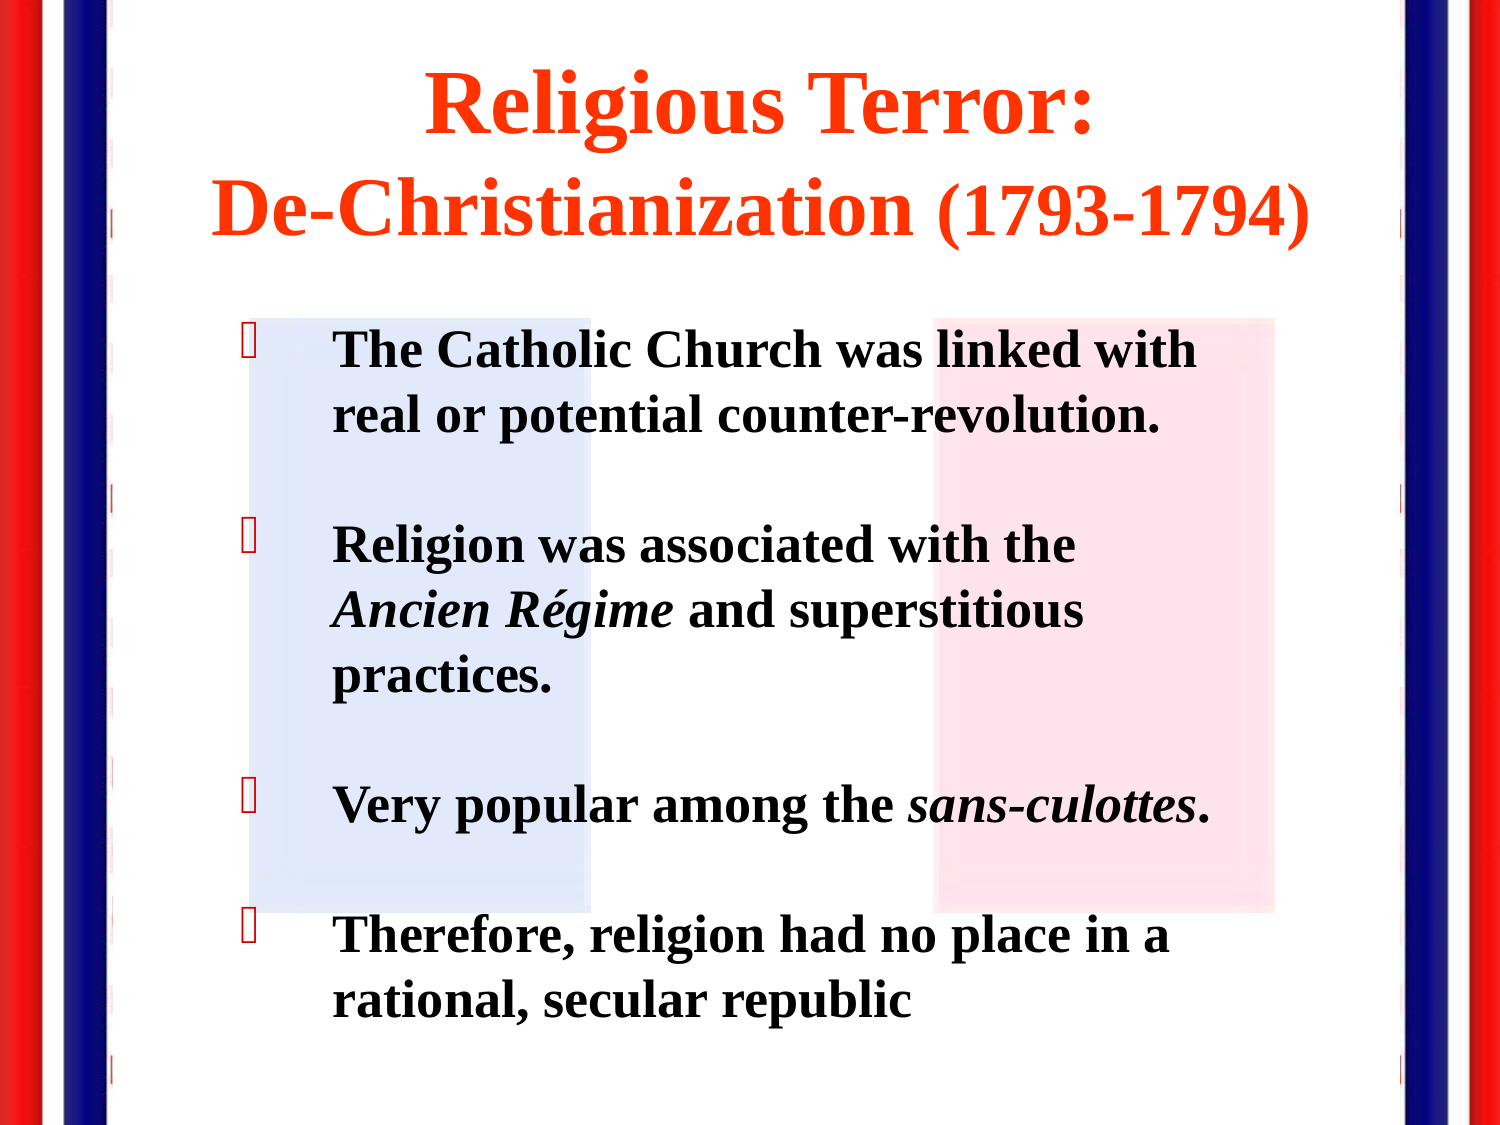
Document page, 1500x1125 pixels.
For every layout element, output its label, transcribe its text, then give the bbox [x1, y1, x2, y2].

text_box Religious Terror: De-Christianization (1793-1794) [174, 34, 1349, 260]
text_box The Catholic Church was linked with real or potential counter-revolution. Religion was associated with the Ancien Régime and superstitious practices. Very popular among the sans-culottes. Therefore, religion had no place in a rational, secular republic [225, 306, 1325, 1036]
picture [0, 0, 113, 1125]
picture [1400, 0, 1500, 1125]
